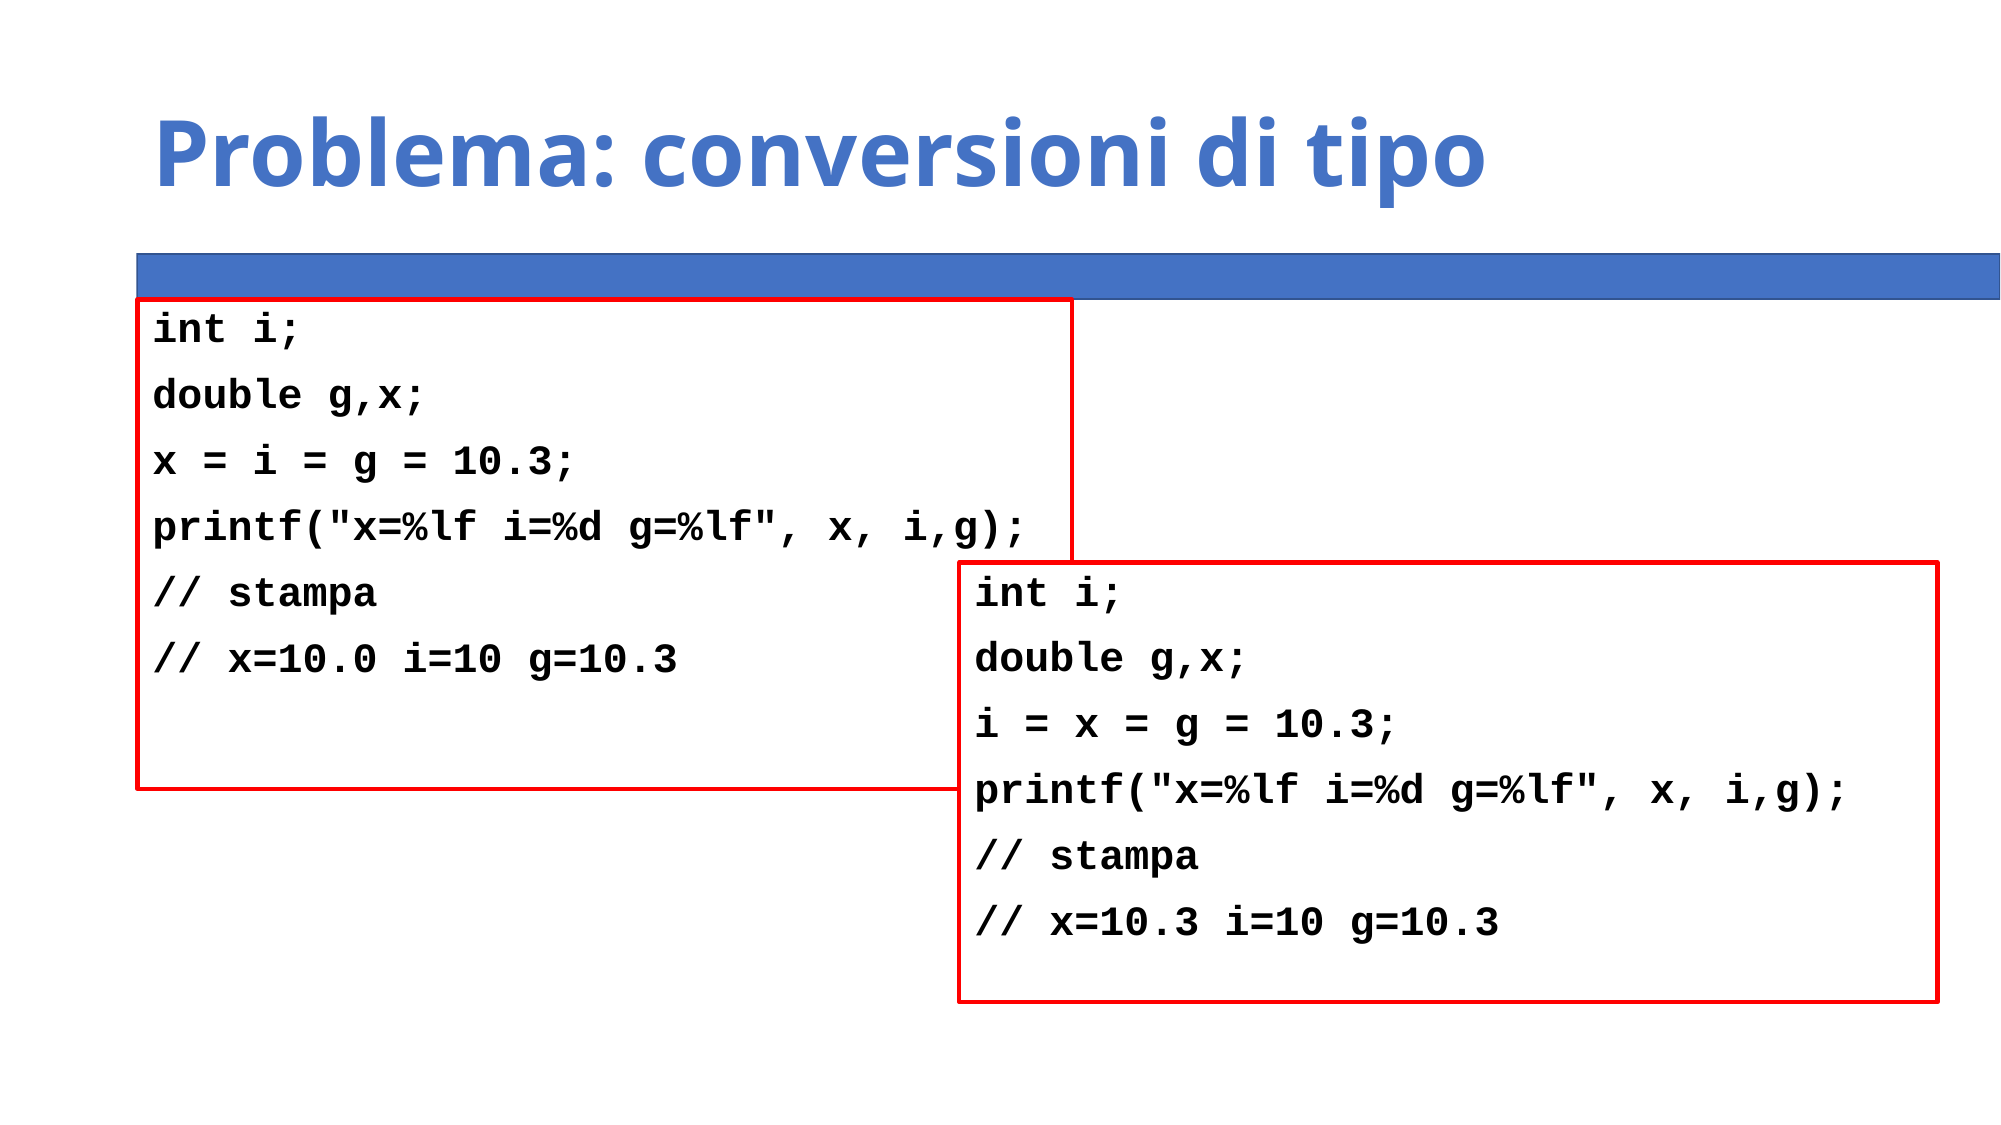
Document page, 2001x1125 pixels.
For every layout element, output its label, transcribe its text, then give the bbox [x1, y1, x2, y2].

text_box int i; double g,x; i = x = g = 10.3; printf("x=%lf i=%d g=%lf", x, i,g); // stampa // x=10.3 i=10 g=10.3 [959, 562, 1938, 1003]
title Problema: conversioni di tipo [137, 59, 1863, 255]
list int i; double g,x; x = i = g = 10.3; printf("x=%lf i=%d g=%lf", x, i,g); // stampa // x=10.0 i=10 g=10.3 [137, 299, 1072, 789]
